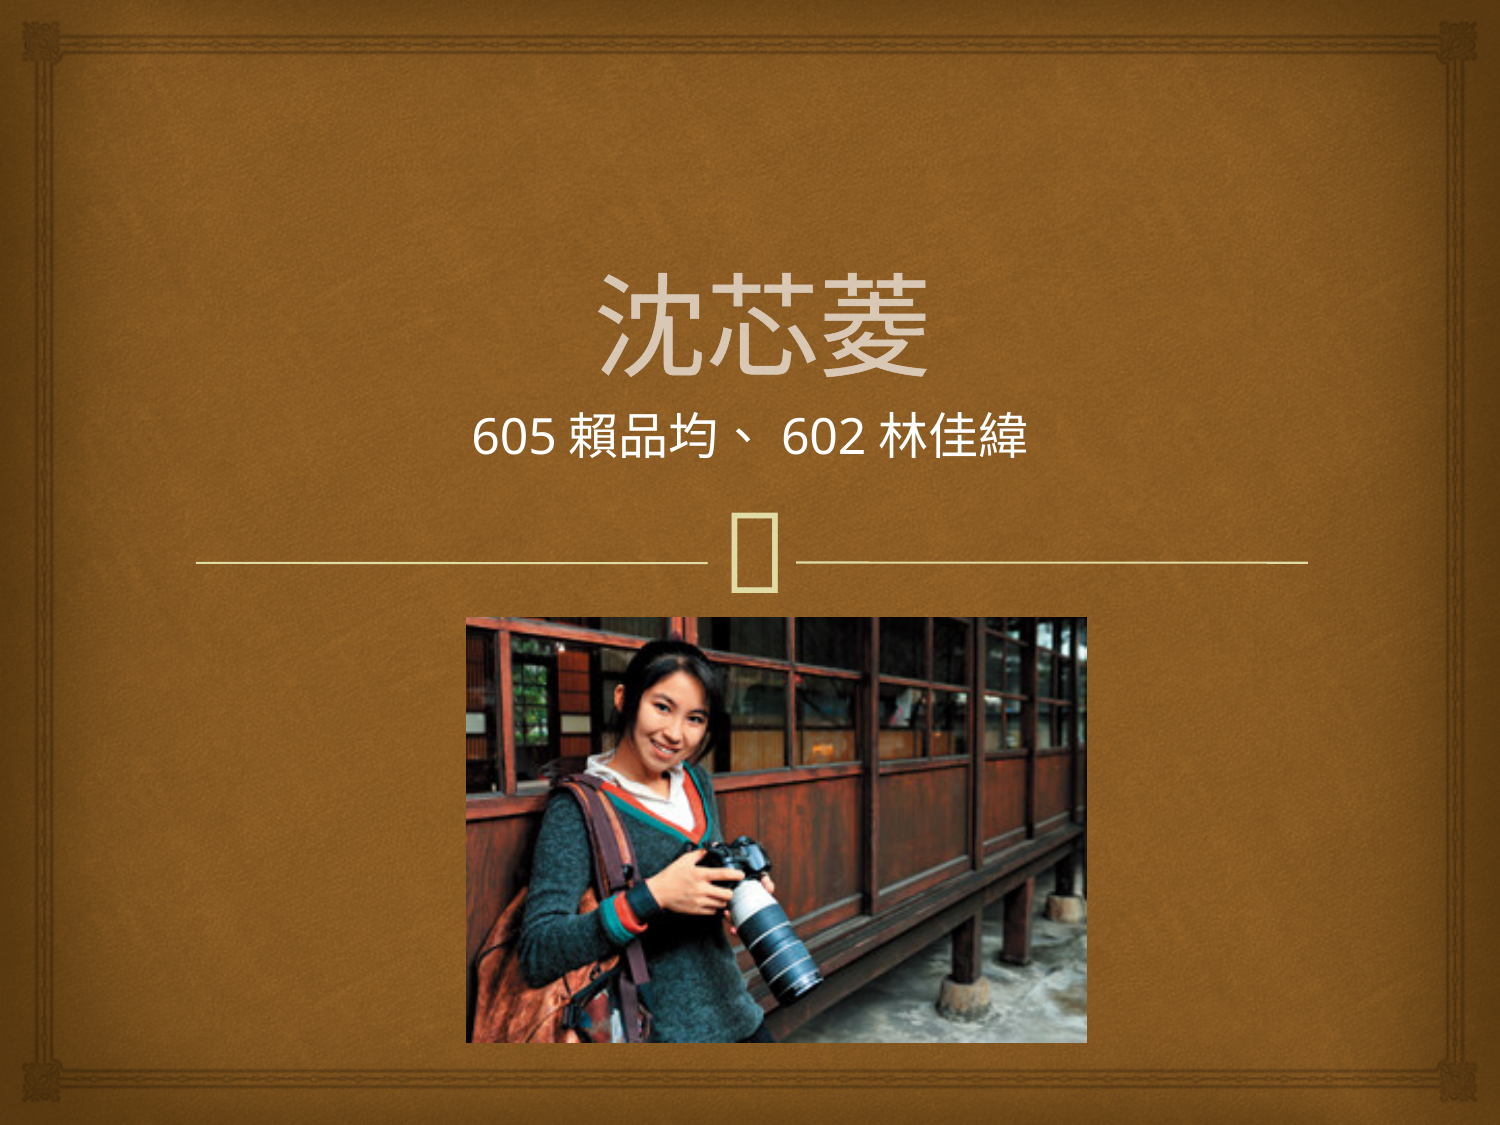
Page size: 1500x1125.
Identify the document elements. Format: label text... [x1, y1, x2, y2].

subtitle 605賴品均、602林佳緯 [225, 397, 1275, 492]
picture [0, 0, 1500, 1125]
title 沈芯菱 [206, 113, 1319, 398]
